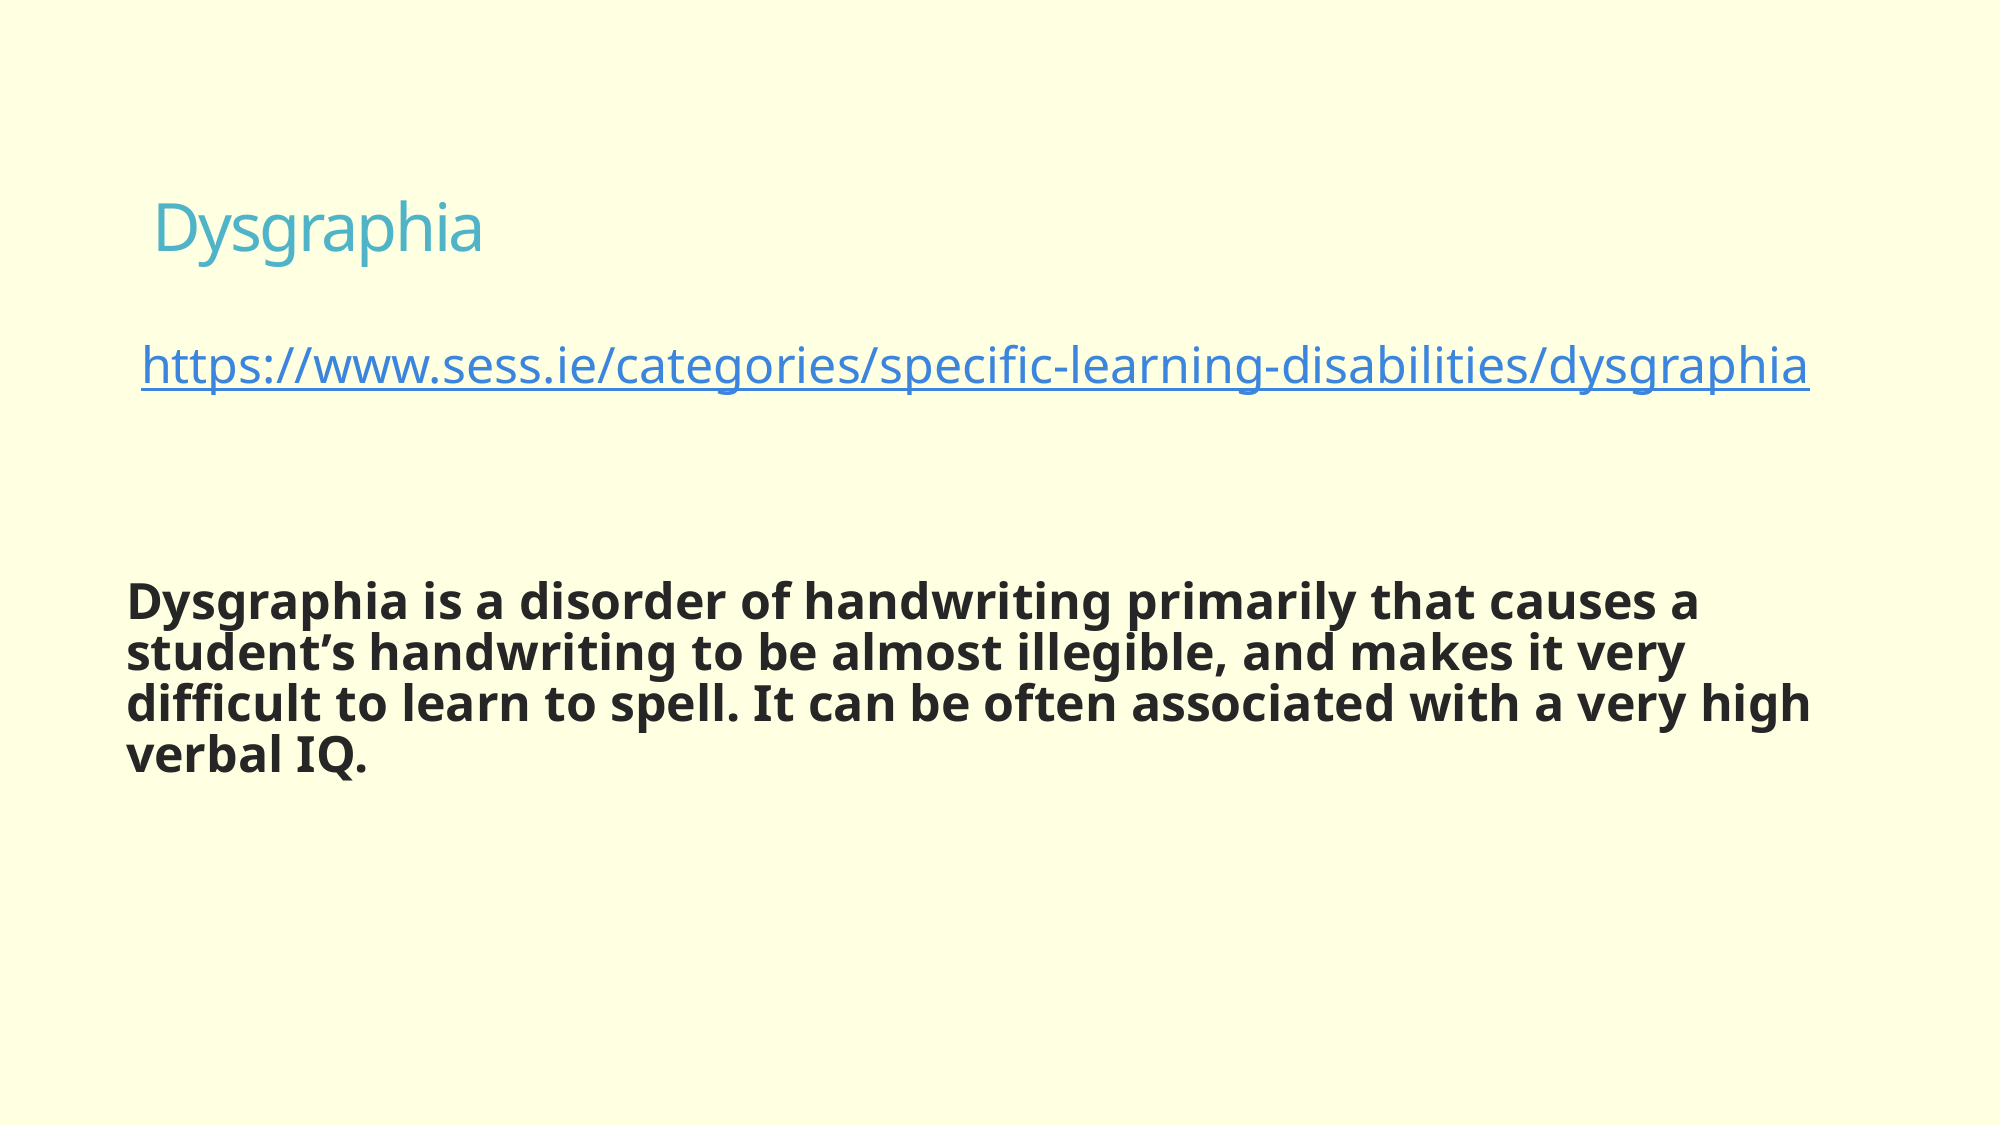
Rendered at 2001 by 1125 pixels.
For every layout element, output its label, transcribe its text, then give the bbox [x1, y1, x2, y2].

list https://www.sess.ie/categories/specific-learning-disabilities/dysgraphia Dysgraphia is a disorder of handwriting primarily that causes a student’s handwriting to be almost illegible, and makes it very difficult to learn to spell. It can be often associated with a very high verbal IQ. [111, 329, 1876, 948]
title Dysgraphia [137, 125, 1888, 338]
